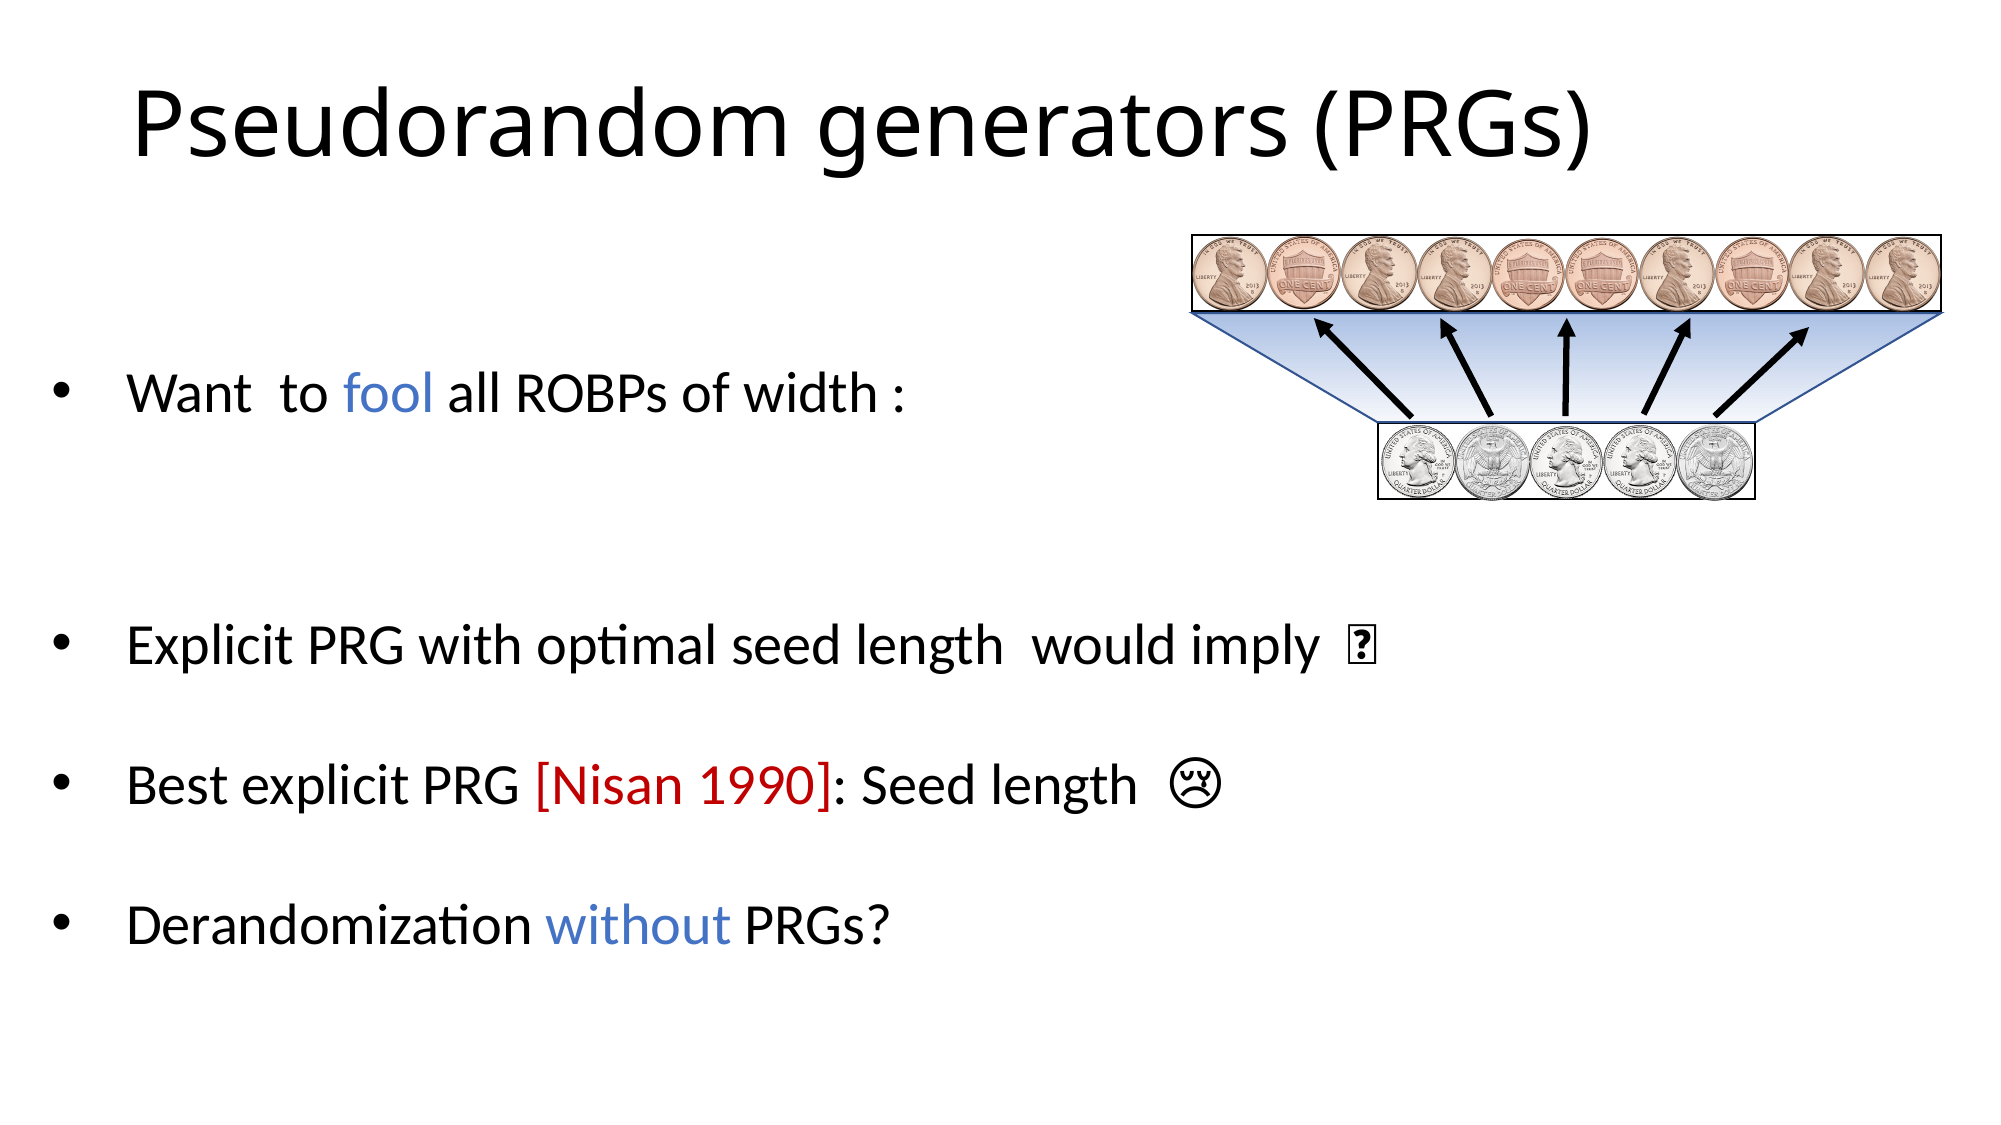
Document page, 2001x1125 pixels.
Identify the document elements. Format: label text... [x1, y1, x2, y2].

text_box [1192, 235, 1941, 501]
title Pseudorandom generators (PRGs) [115, 17, 1841, 236]
